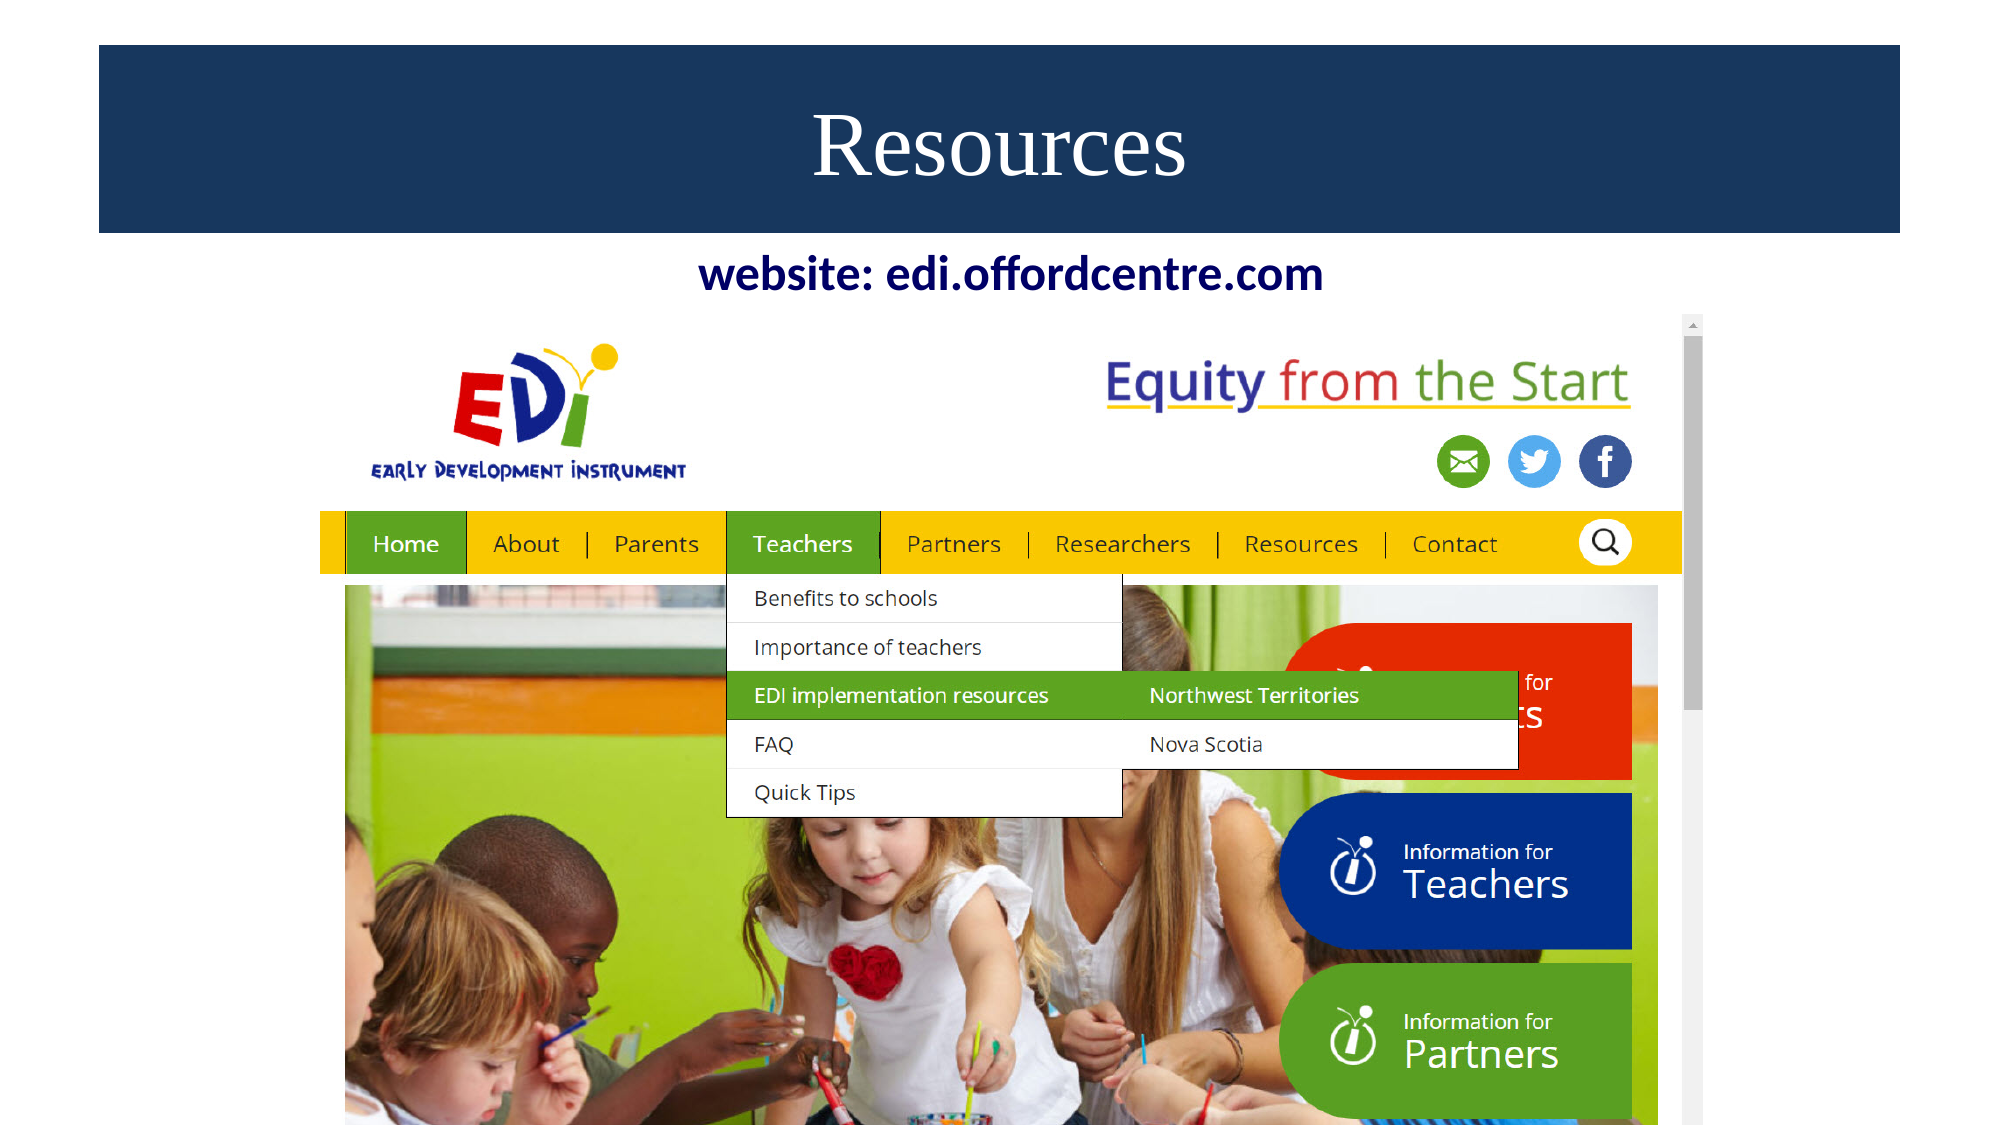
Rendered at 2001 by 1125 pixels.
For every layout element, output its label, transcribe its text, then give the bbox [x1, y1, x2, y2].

picture [320, 314, 1703, 1125]
list website: edi.offordcentre.com [111, 232, 1912, 351]
title Resources [99, 45, 1900, 233]
